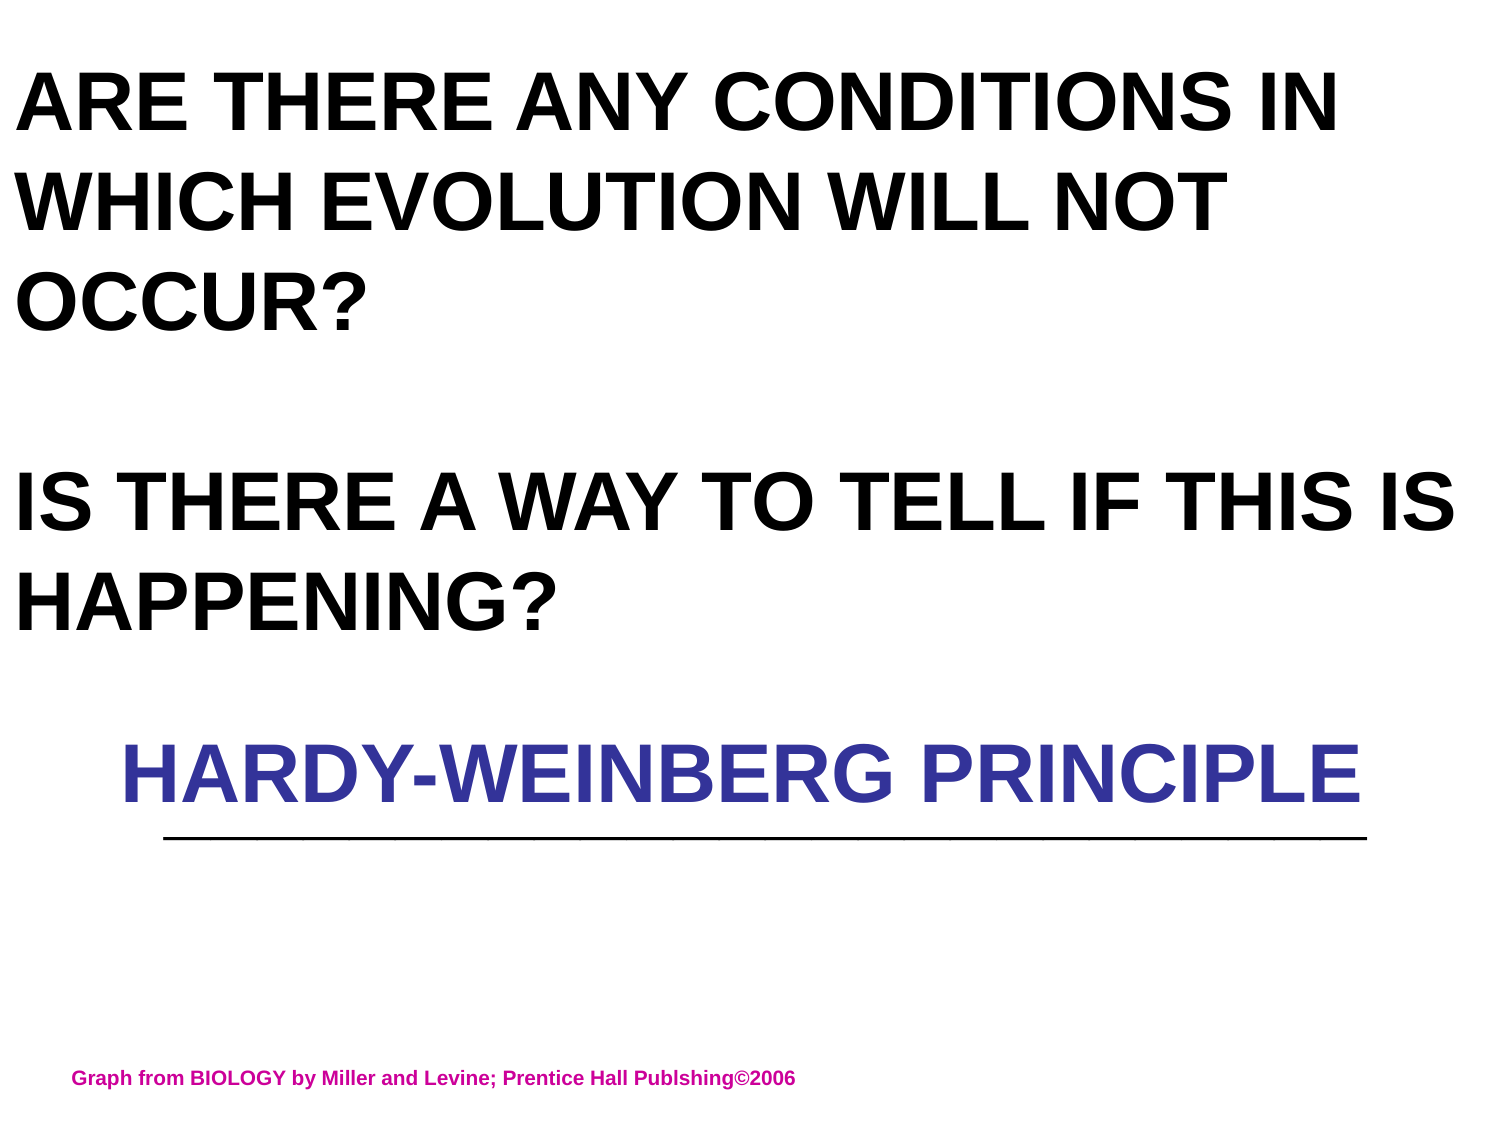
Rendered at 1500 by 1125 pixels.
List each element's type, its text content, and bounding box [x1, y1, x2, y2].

text_box Graph from BIOLOGY by Miller and Levine; Prentice Hall Publshing©2006 [56, 1056, 811, 1097]
text_box HARDY-WEINBERG PRINCIPLE [105, 711, 1379, 827]
text_box ARE THERE ANY CONDITIONS IN WHICH EVOLUTION WILL NOT OCCUR? IS THERE A WAY TO TELL IF THIS IS HAPPENING? __________________________ [0, 39, 1500, 855]
